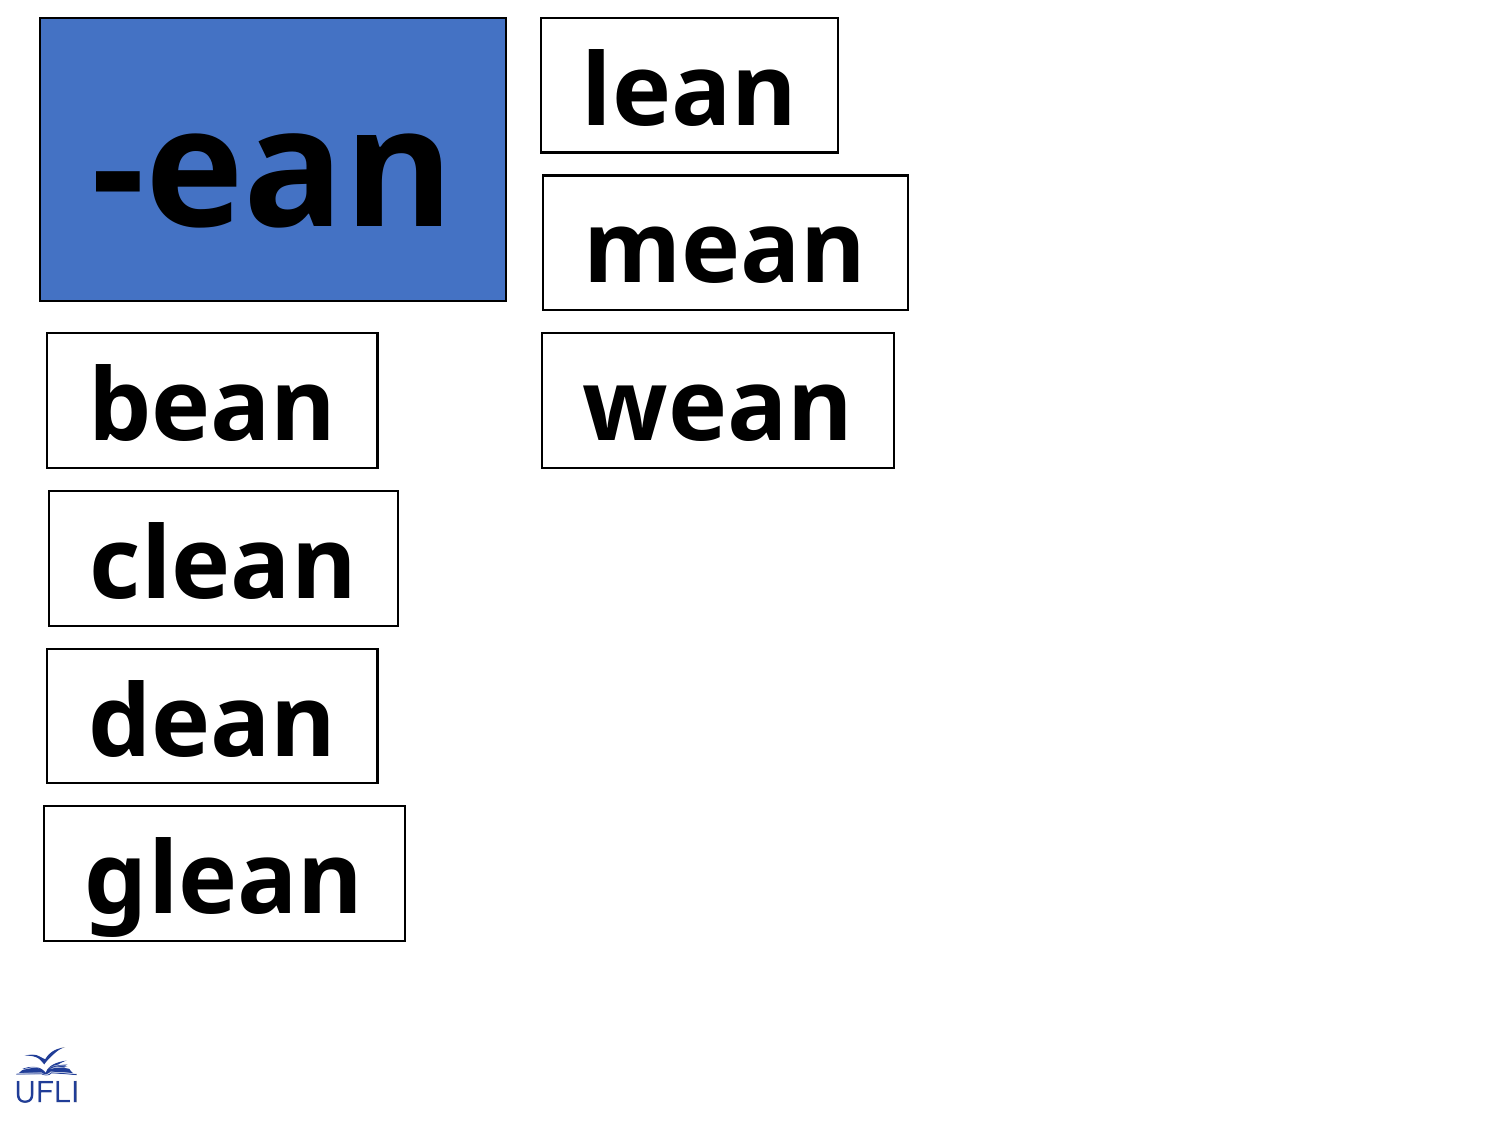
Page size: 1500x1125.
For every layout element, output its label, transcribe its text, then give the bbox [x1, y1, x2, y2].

text_box clean [48, 490, 399, 627]
text_box bean [46, 332, 379, 469]
text_box dean [46, 648, 379, 784]
text_box -ean [39, 17, 507, 302]
picture [12, 1045, 81, 1106]
text_box wean [541, 332, 895, 469]
text_box glean [43, 805, 406, 942]
text_box lean [540, 17, 839, 154]
text_box mean [542, 174, 909, 311]
